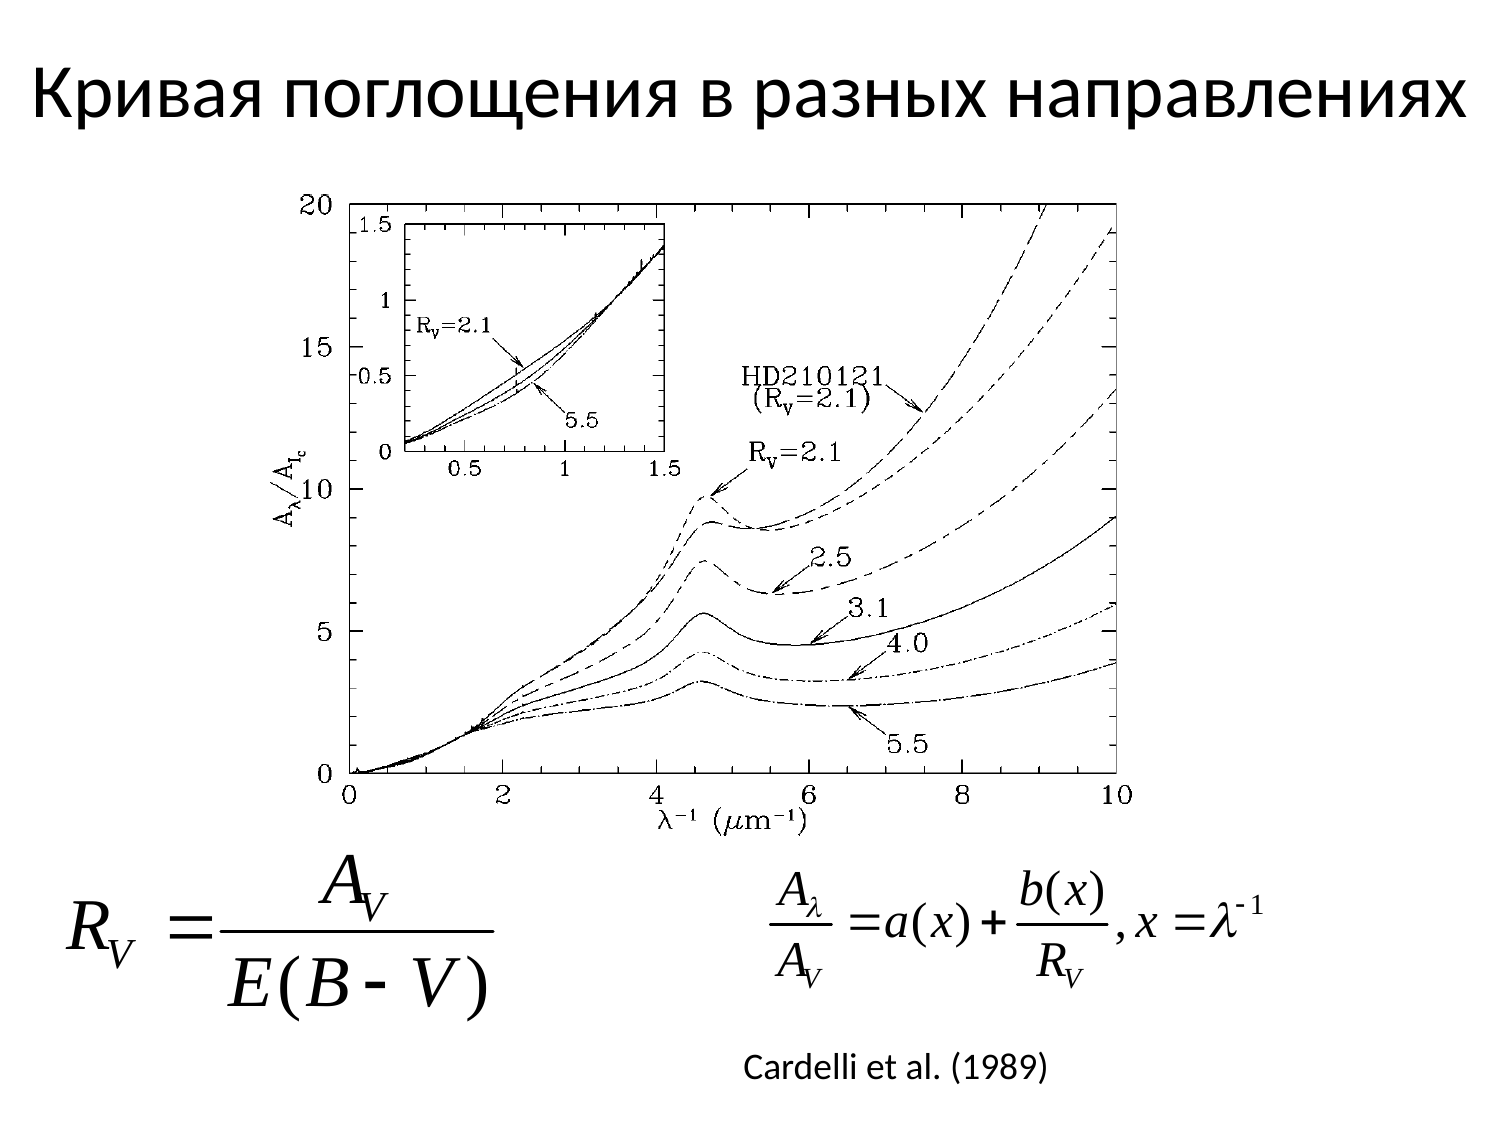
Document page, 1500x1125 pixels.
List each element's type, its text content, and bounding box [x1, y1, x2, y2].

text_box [52, 833, 510, 1036]
text_box Cardelli et al. (1989) [728, 1034, 1064, 1095]
picture [265, 172, 1141, 845]
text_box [761, 857, 1271, 1000]
title Кривая поглощения в разных направлениях [0, 0, 1500, 173]
